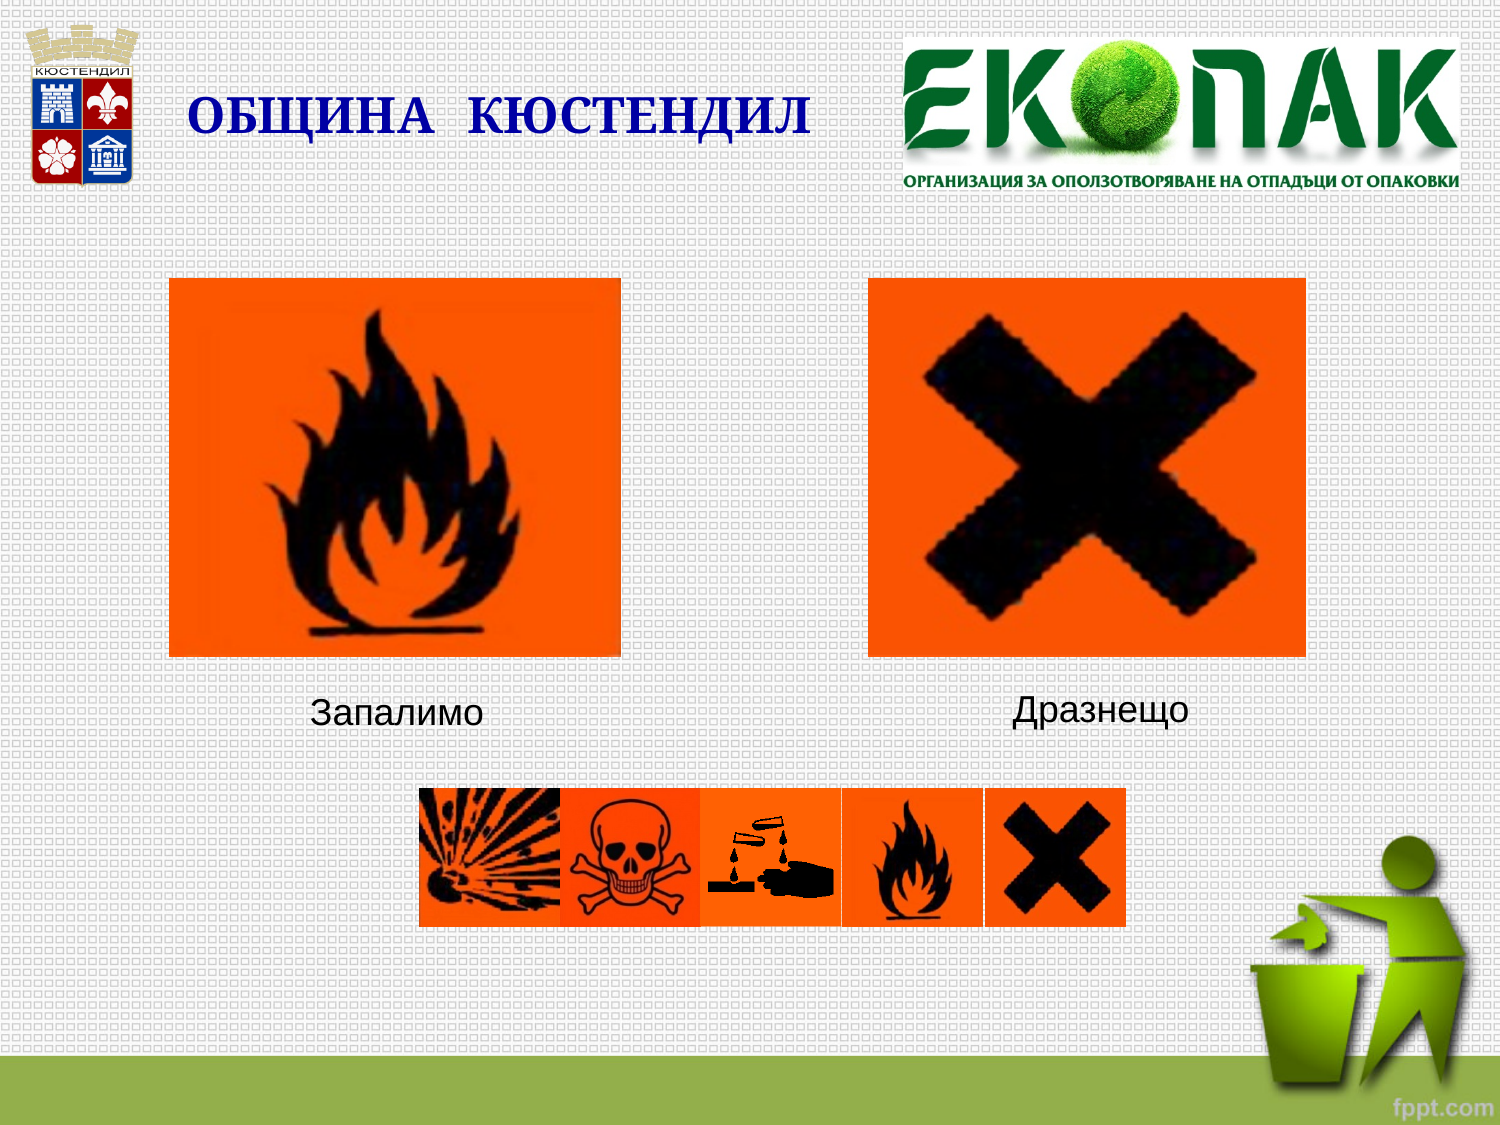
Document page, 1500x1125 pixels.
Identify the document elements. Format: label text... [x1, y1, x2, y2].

text_box Запалимо [295, 680, 745, 741]
text_box Дразнещо [998, 677, 1436, 738]
text_box ОБЩИНА КЮСТЕНДИЛ [171, 35, 869, 192]
picture [0, 0, 1500, 1125]
